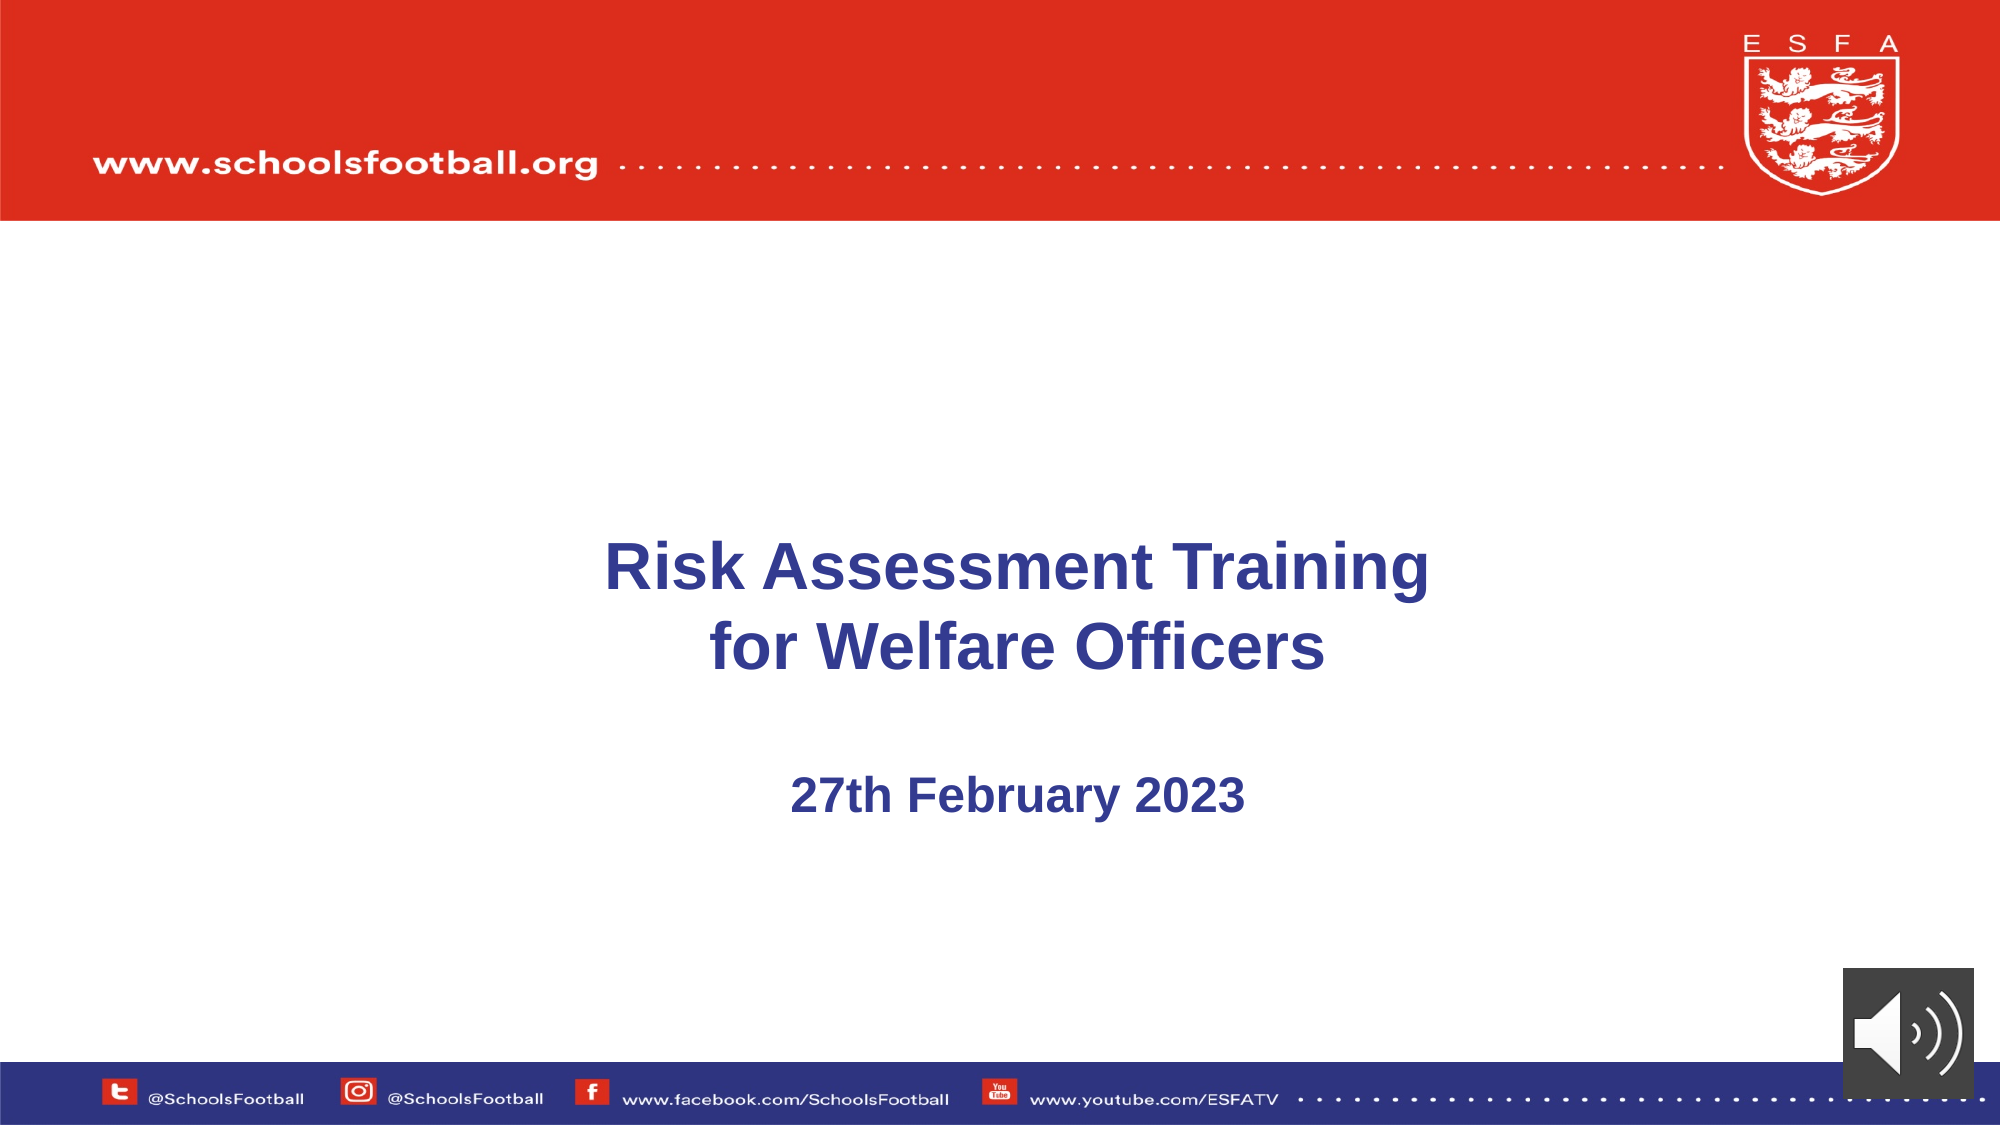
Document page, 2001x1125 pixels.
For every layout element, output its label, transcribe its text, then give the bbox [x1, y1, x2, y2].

text_box Risk Assessment Training for Welfare Officers 27th February 2023 [543, 515, 1494, 891]
picture [0, 0, 2000, 221]
picture [0, 966, 2000, 1125]
